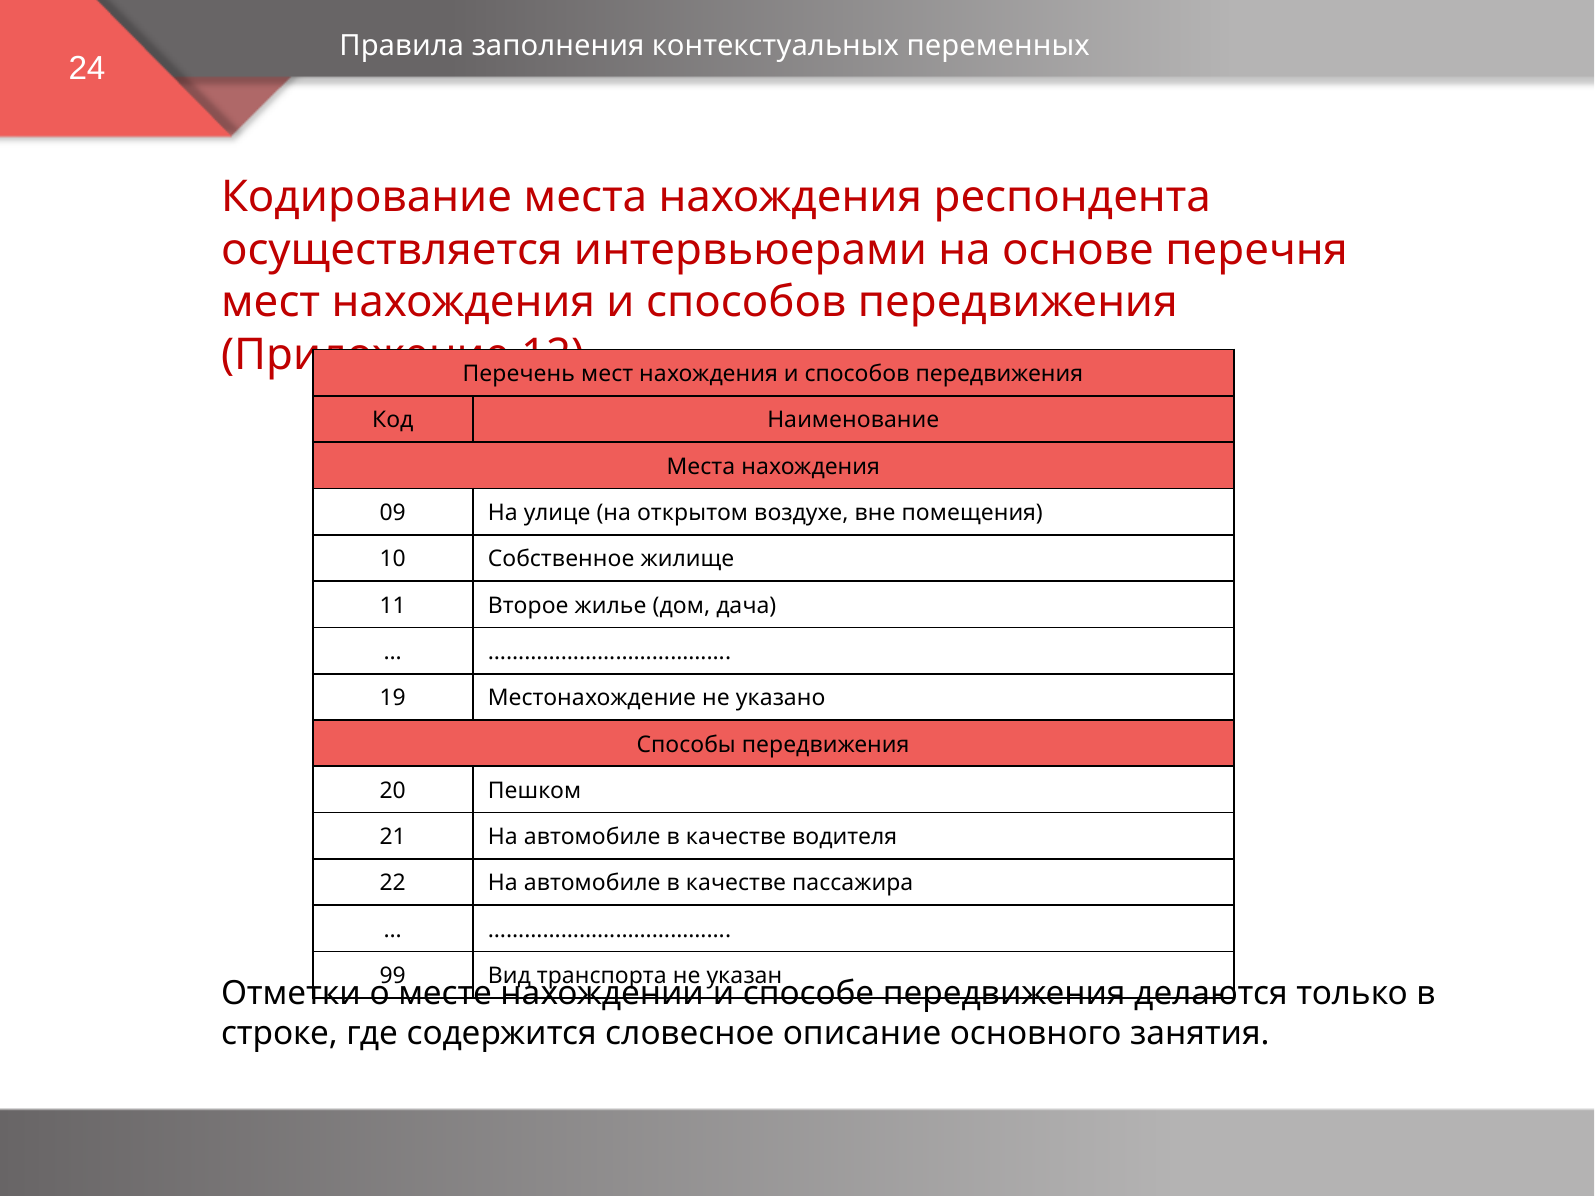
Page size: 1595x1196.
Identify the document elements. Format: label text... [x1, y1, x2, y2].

table_cell 19 [314, 675, 472, 719]
list Правила заполнения контекстуальных переменных [324, 18, 1388, 55]
text_box Кодирование места нахождения респондента осуществляется интервьюерами на основе перечня мест нахождения и способов передвижения (Приложение 12) [206, 160, 1471, 326]
table_cell … [314, 628, 472, 673]
table_cell Места нахождения [314, 443, 1233, 488]
table_cell Второе жилье (дом, дача) [474, 582, 1233, 627]
table_cell Наименование [474, 397, 1233, 441]
table_cell …………………………………. [474, 628, 1233, 673]
table_cell 21 [314, 813, 472, 858]
table_cell На автомобиле в качестве водителя [474, 813, 1233, 858]
table_cell …………………………………. [474, 906, 1233, 951]
text_box 24 [53, 39, 124, 94]
table_cell Местонахождение не указано [474, 675, 1233, 719]
table_cell Код [314, 397, 472, 441]
table_cell … [314, 906, 472, 951]
table_cell На автомобиле в качестве пассажира [474, 860, 1233, 904]
table_cell На улице (на открытом воздухе, вне помещения) [474, 489, 1233, 534]
table_cell 11 [314, 582, 472, 627]
table_header Перечень мест нахождения и способов передвижения [314, 350, 1233, 395]
table_cell 09 [314, 489, 472, 534]
table_cell 10 [314, 536, 472, 580]
table_cell 99 [314, 952, 472, 963]
picture [0, 0, 1595, 1196]
table_cell Собственное жилище [474, 536, 1233, 580]
text_box Отметки о месте нахождении и способе передвижения делаются только в строке, где содержится словесное описание основного занятия. [206, 963, 1471, 1059]
table_cell 20 [314, 767, 472, 812]
table_cell 22 [314, 860, 472, 904]
table_cell Вид транспорта не указан [474, 952, 1233, 963]
table_cell Пешком [474, 767, 1233, 812]
table_cell Способы передвижения [314, 721, 1233, 765]
